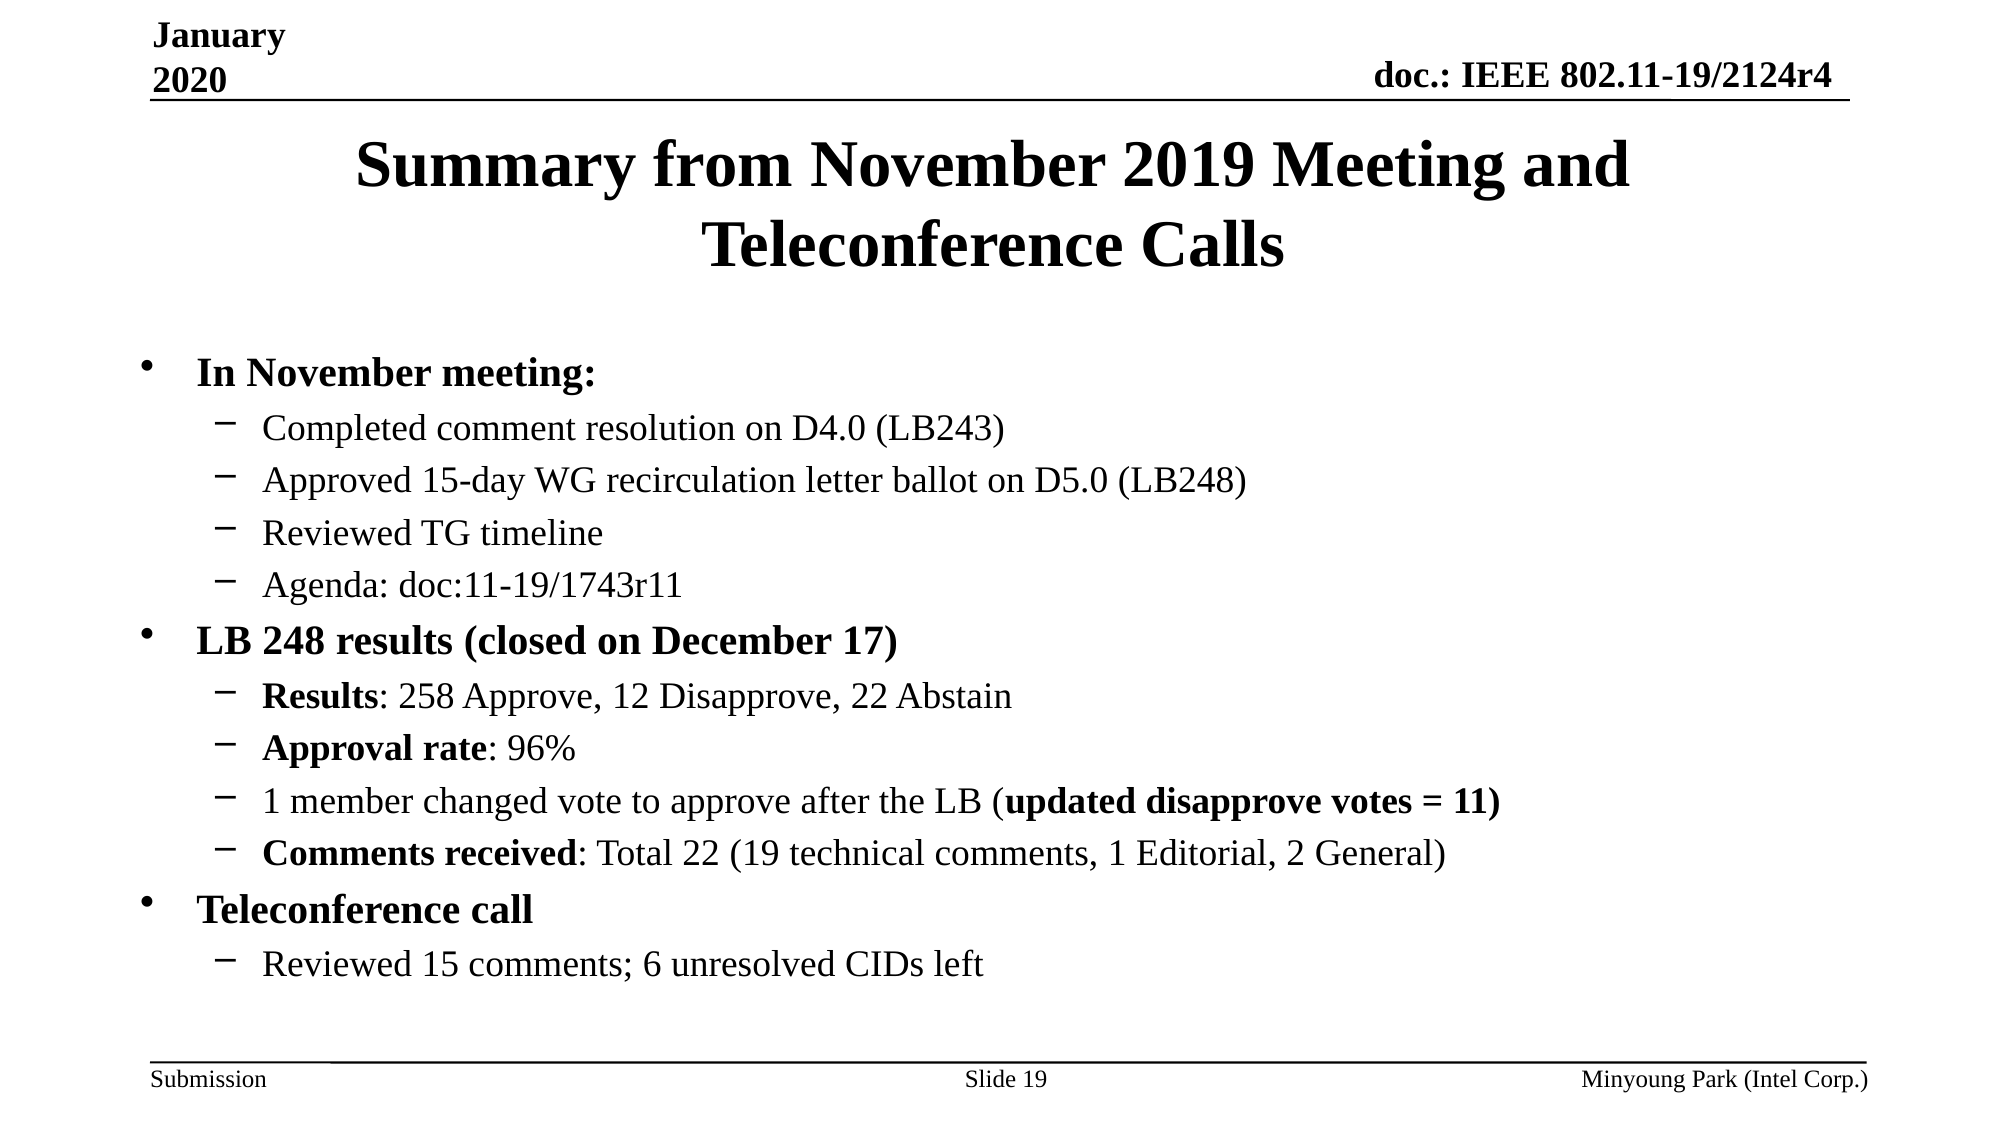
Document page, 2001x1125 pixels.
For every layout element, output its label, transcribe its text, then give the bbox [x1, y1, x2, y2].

list In November meeting: Completed comment resolution on D4.0 (LB243) Approved 15-day WG recirculation letter ballot on D5.0 (LB248) Reviewed TG timeline Agenda: doc:11-19/1743r11 LB 248 results (closed on December 17) Results: 258 Approve, 12 Disapprove, 22 Abstain Approval rate: 96% 1 member changed vote to approve after the LB (updated disapprove votes = 11) Comments received: Total 22 (19 technical comments, 1 Editorial, 2 General) Teleconference call Reviewed 15 comments; 6 unresolved CIDs left [125, 337, 1838, 1063]
footer Minyoung Park (Intel Corp.) [1266, 1061, 1869, 1093]
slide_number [152, 54, 347, 101]
title Summary from November 2019 Meeting and Teleconference Calls [225, 112, 1763, 288]
slide_number Slide 19 [964, 1061, 1049, 1093]
